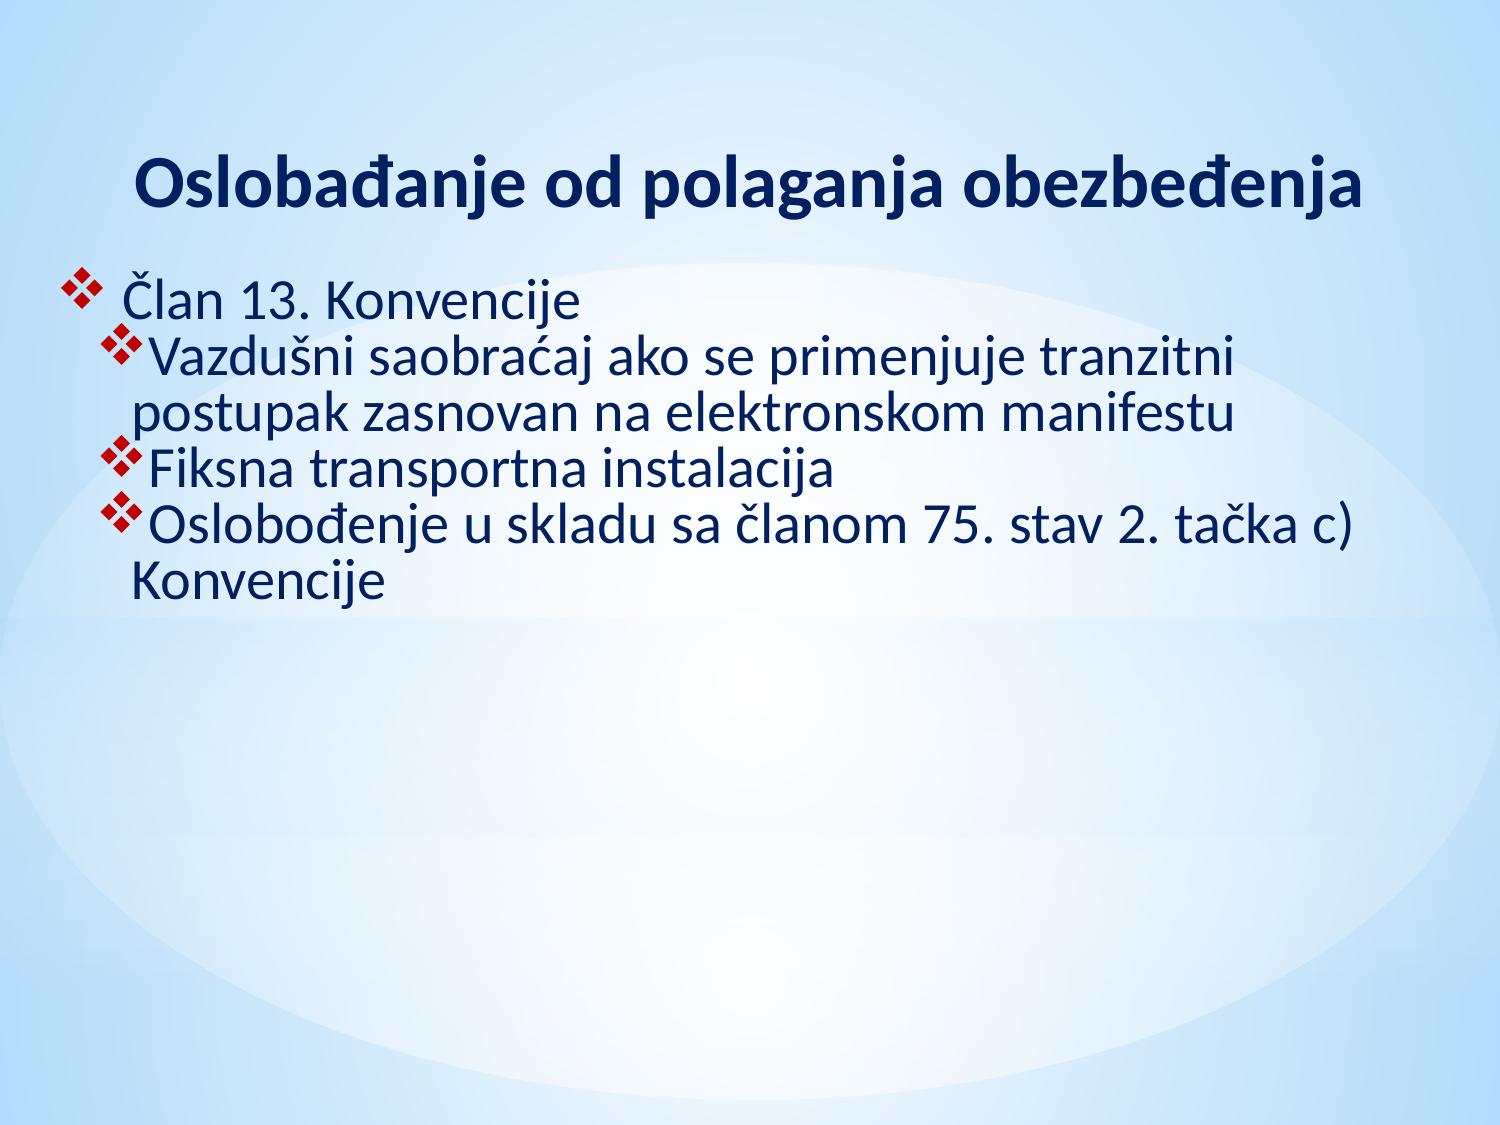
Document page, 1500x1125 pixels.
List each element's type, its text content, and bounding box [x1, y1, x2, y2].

text_box Oslobađanje od polaganja obezbeđenja [0, 124, 1500, 230]
text_box Član 13. Konvencije Vazdušni saobraćaj ako se primenjuje tranzitni postupak zasnovan na elektronskom manifestu Fiksna transportna instalacija Oslobođenje u skladu sa članom 75. stav 2. tačka c) Konvencije [41, 267, 1479, 618]
